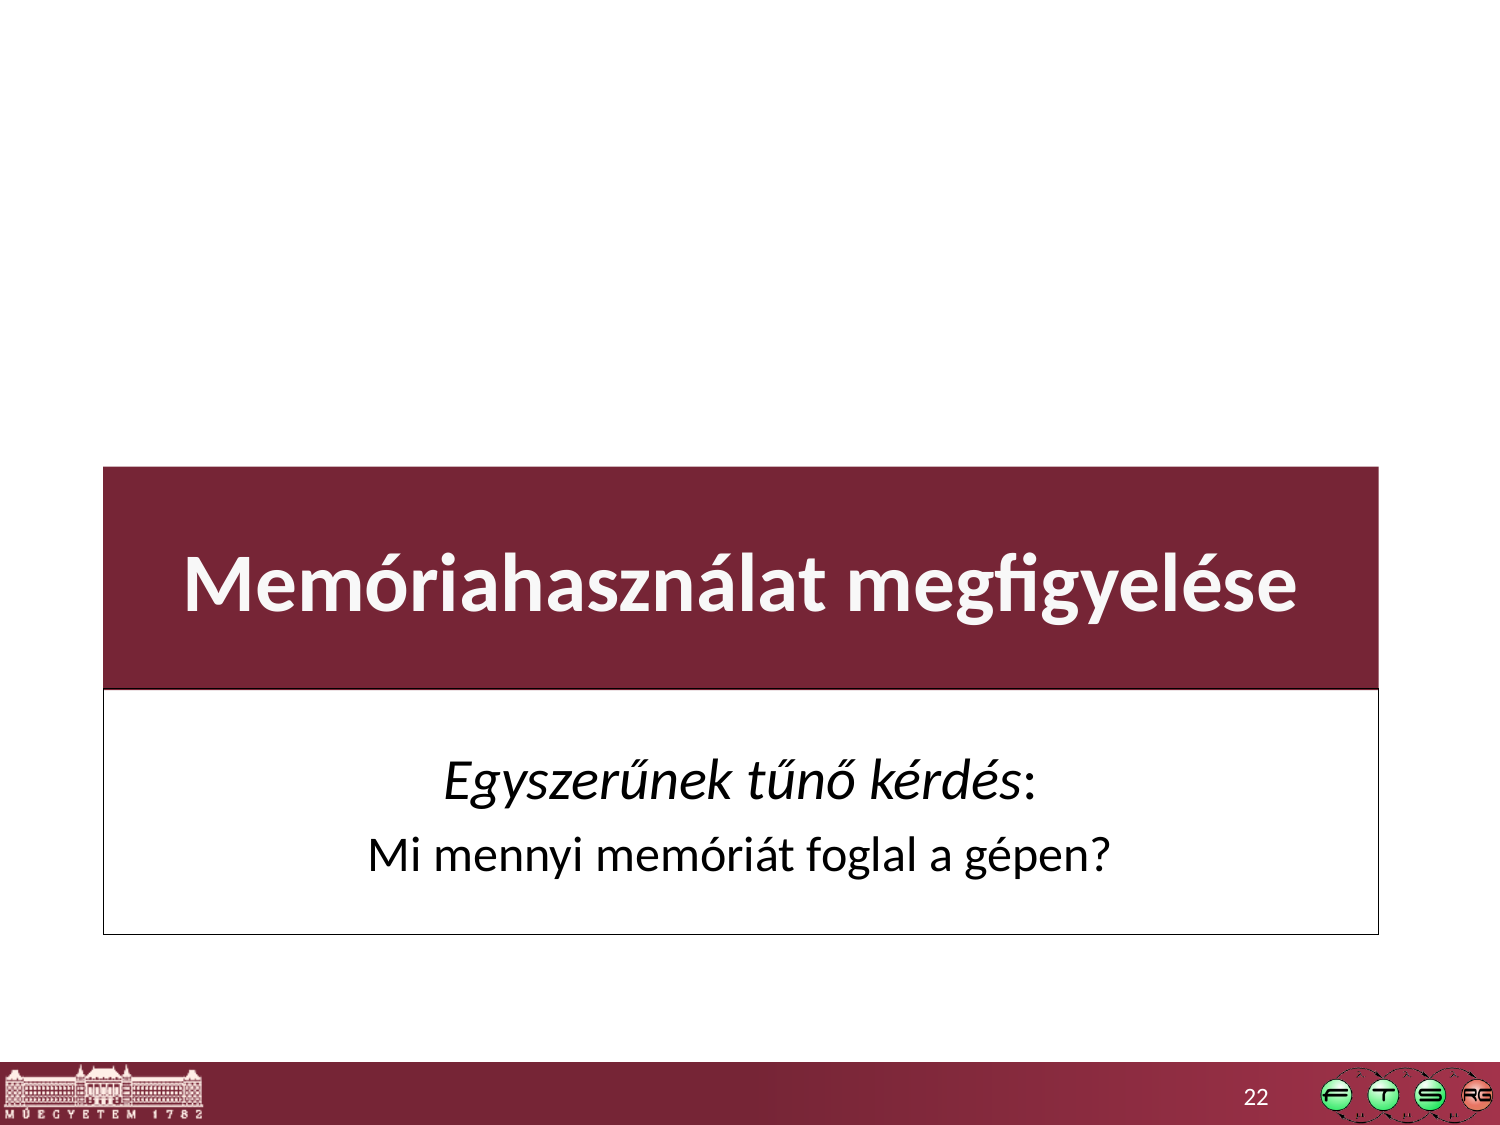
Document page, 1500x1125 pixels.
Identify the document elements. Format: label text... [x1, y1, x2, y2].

title Memóriahasználat megfigyelése [103, 466, 1379, 688]
picture [0, 1063, 209, 1123]
list Egyszerűnek tűnő kérdés: Mi mennyi memóriát foglal a gépen? [103, 688, 1379, 935]
slide_number 22 [1012, 1066, 1500, 1125]
